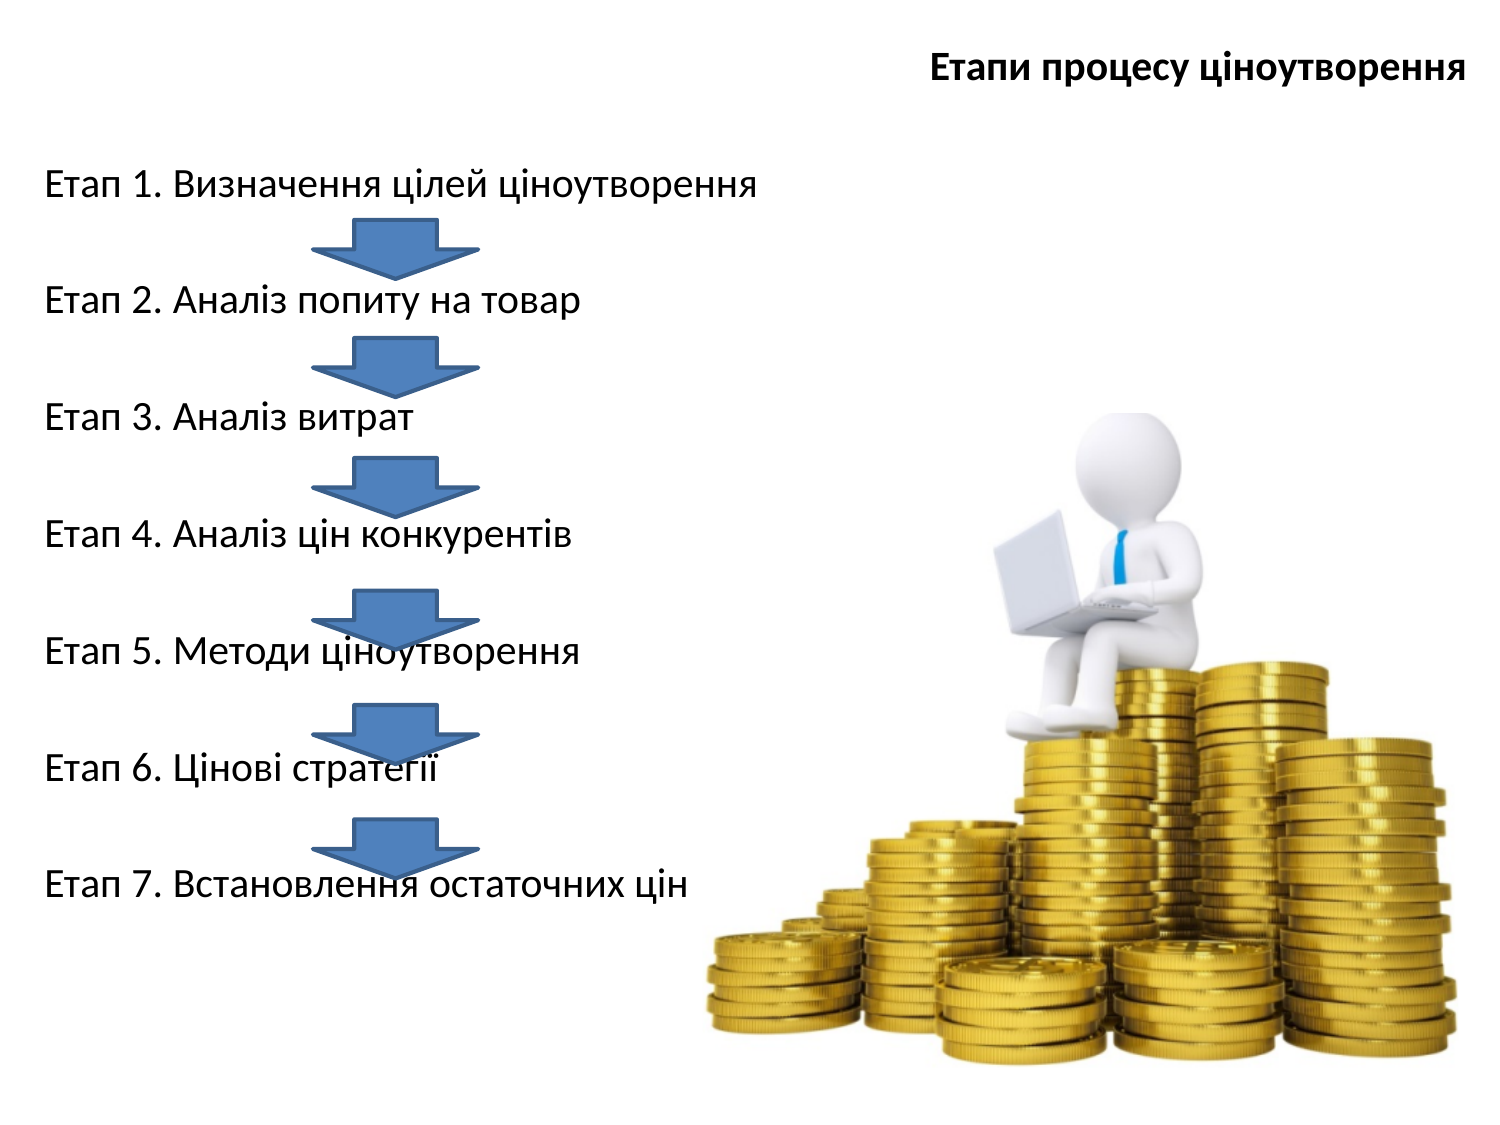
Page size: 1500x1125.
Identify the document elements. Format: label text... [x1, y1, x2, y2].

text_box [310, 702, 481, 767]
text_box [310, 335, 481, 400]
text_box [310, 817, 481, 881]
text_box [310, 588, 481, 652]
text_box [310, 217, 481, 281]
text_box [310, 455, 481, 520]
list Етапи процесу ціноутворення Етап 1. Визначення цілей ціноутворення Етап 2. Аналіз попиту на товар Етап 3. Аналіз витрат Етап 4. Аналіз цін конкурентів Етап 5. Методи ціноутворення Етап 6. Цінові стратегії Етап 7. Встановлення остаточних цін [29, 30, 1483, 1094]
picture [702, 413, 1459, 1085]
